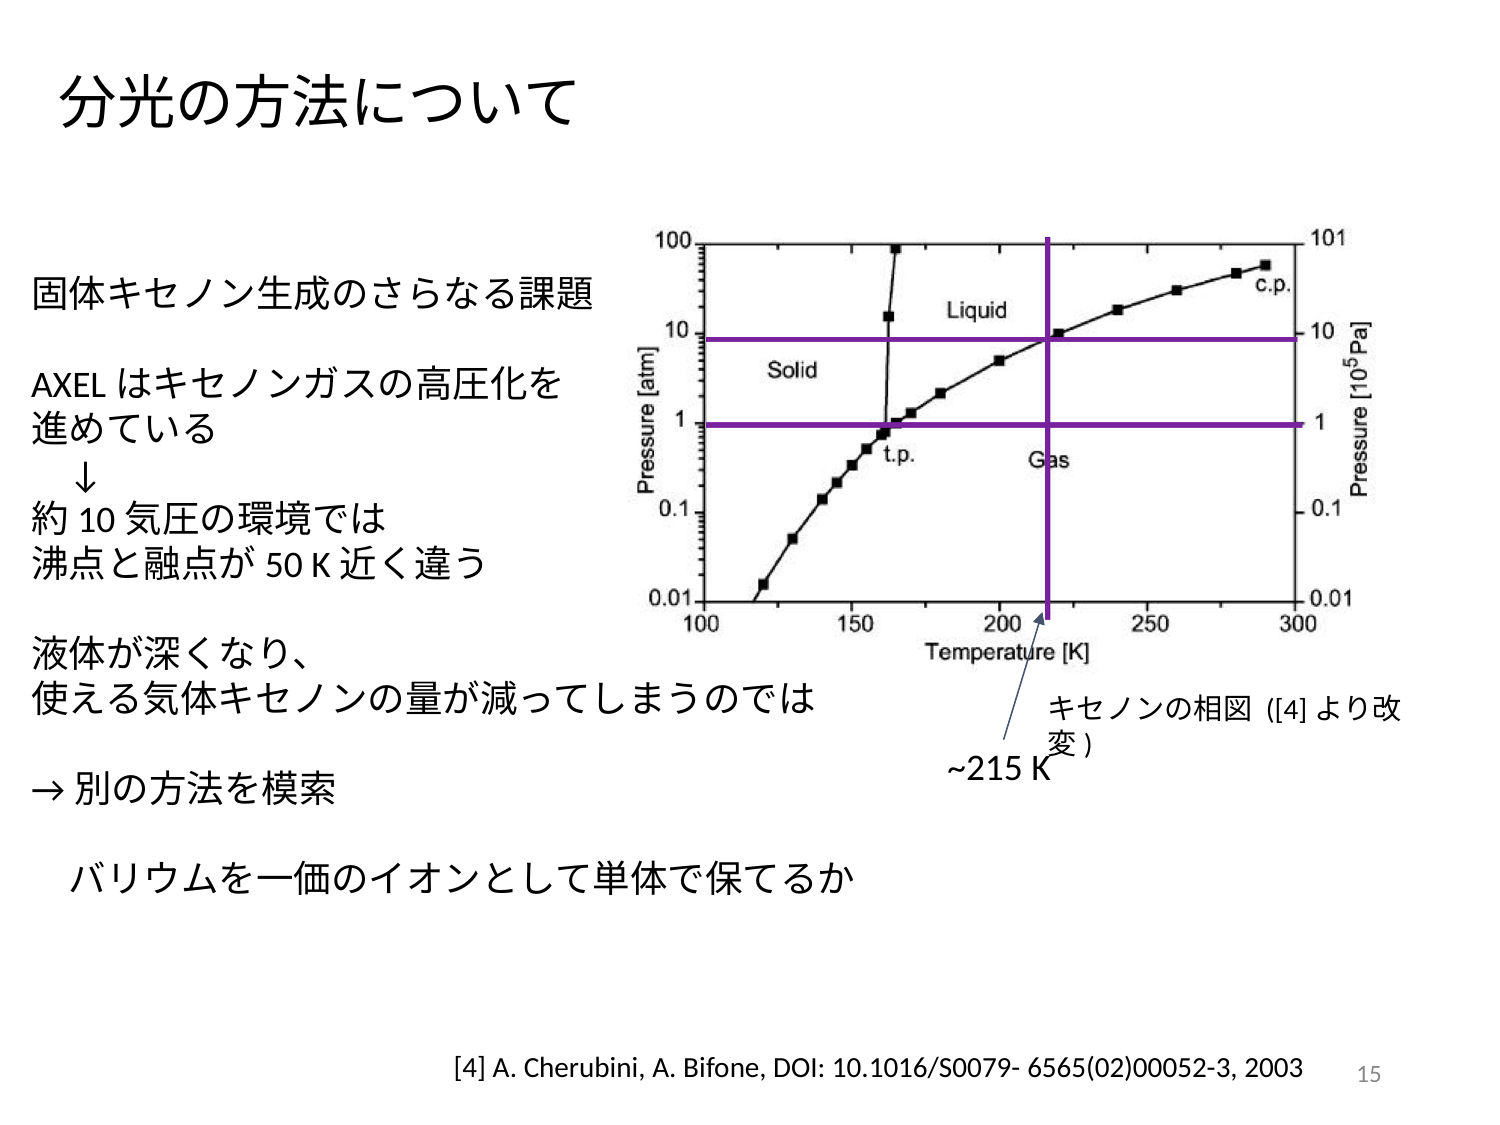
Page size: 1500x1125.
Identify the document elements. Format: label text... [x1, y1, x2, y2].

text_box [4] A. Cherubini, A. Bifone, DOI: 10.1016/S0079- 6565(02)00052-3, 2003 [438, 1033, 1359, 1099]
text_box 固体キセノン生成のさらなる課題 AXELはキセノンガスの高圧化を 進めている ↓ 約10気圧の環境では 沸点と融点が50 K近く違う 液体が深くなり、 使える気体キセノンの量が減ってしまうのでは →別の方法を模索 バリウムを一価のイオンとして単体で保てるか [16, 254, 1449, 915]
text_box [1003, 611, 1043, 740]
picture [603, 205, 1387, 676]
text_box 分光の方法について [44, 57, 1325, 143]
slide_number 15 [1059, 1042, 1397, 1103]
text_box キセノンの相図 ([4]より改変) [1032, 674, 1449, 775]
